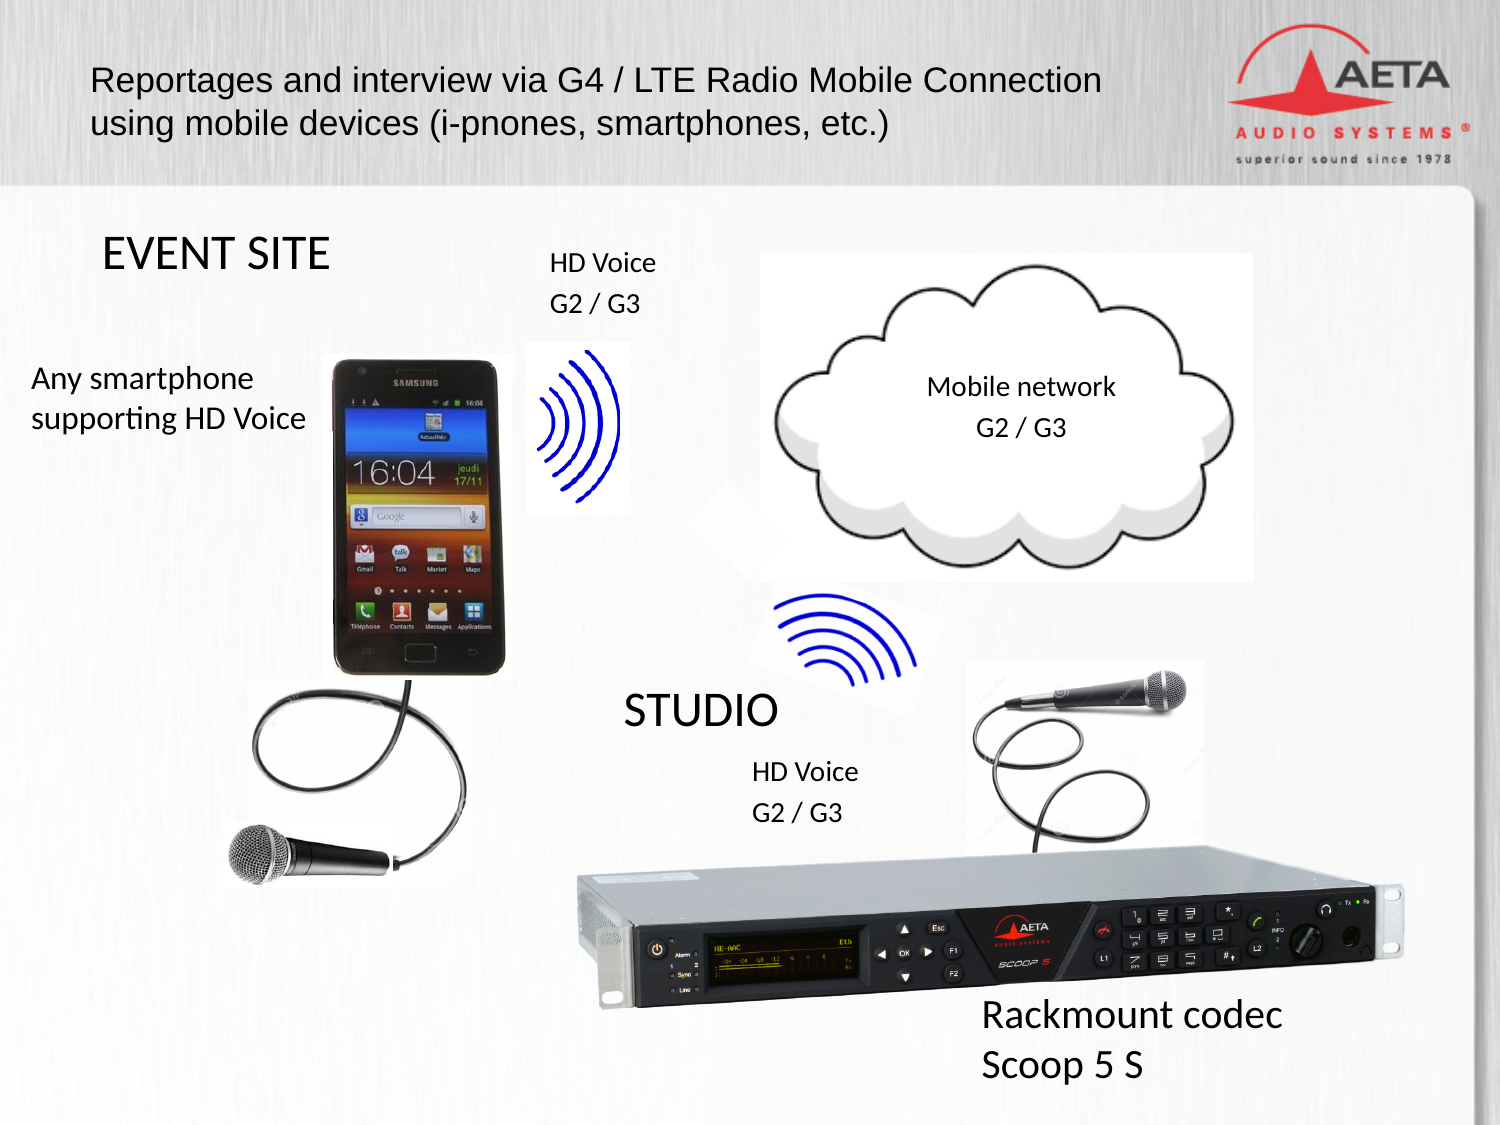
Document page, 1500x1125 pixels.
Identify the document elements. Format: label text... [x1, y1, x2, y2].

title Rackmount codec Scoop 5 S [966, 1061, 1369, 1095]
text_box STUDIO [609, 668, 794, 744]
text_box Any smartphone supporting HD Voice [16, 325, 333, 444]
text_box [223, 679, 472, 888]
text_box HD Voice G2 / G3 [737, 744, 875, 793]
text_box EVENT SITE [87, 212, 347, 288]
picture [0, 0, 1500, 1125]
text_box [759, 253, 1253, 583]
text_box HD Voice G2 / G3 [534, 236, 672, 327]
text_box Reportages and interview via G4 / LTE Radio Mobile Connection using mobile devices (i-pnones, smartphones, etc.) [75, 47, 1253, 150]
